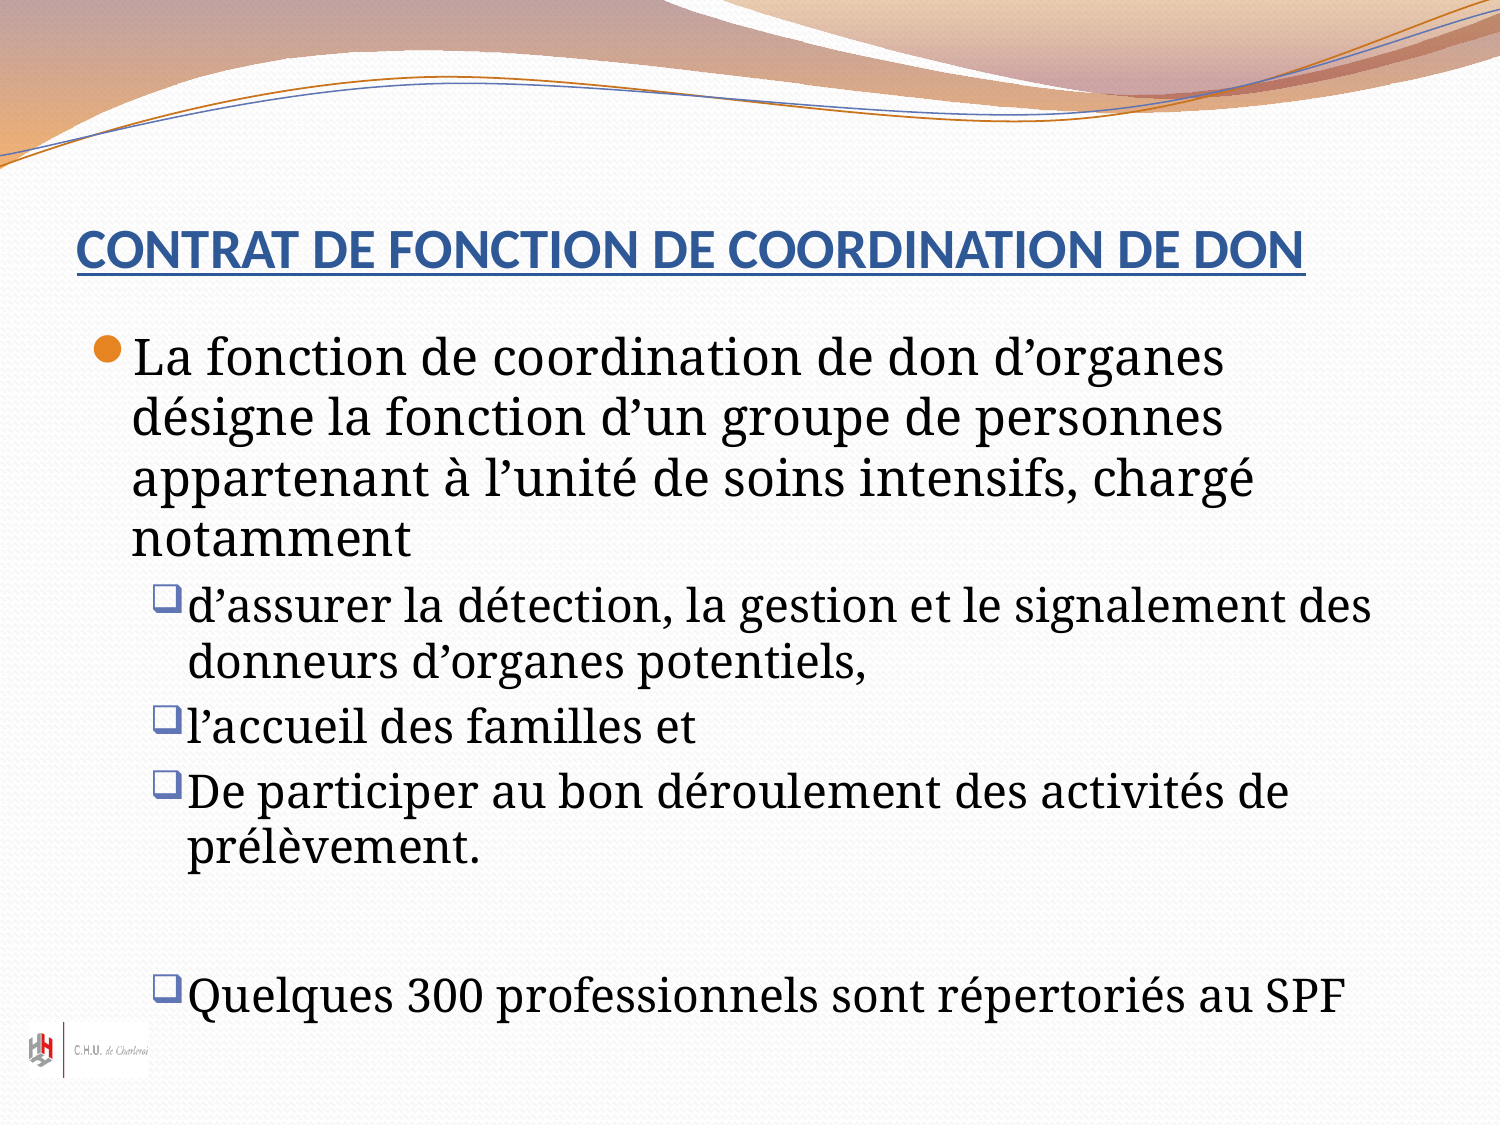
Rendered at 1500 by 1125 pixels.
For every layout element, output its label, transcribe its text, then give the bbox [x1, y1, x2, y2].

picture [29, 1022, 148, 1078]
title CONTRAT DE FONCTION DE COORDINATION DE DON [76, 160, 1427, 349]
list La fonction de coordination de don d’organes désigne la fonction d’un groupe de personnes appartenant à l’unité de soins intensifs, chargé notamment d’assurer la détection, la gestion et le signalement des donneurs d’organes potentiels, l’accueil des familles et De participer au bon déroulement des activités de prélèvement. Quelques 300 professionnels sont répertoriés au SPF [75, 317, 1425, 1038]
